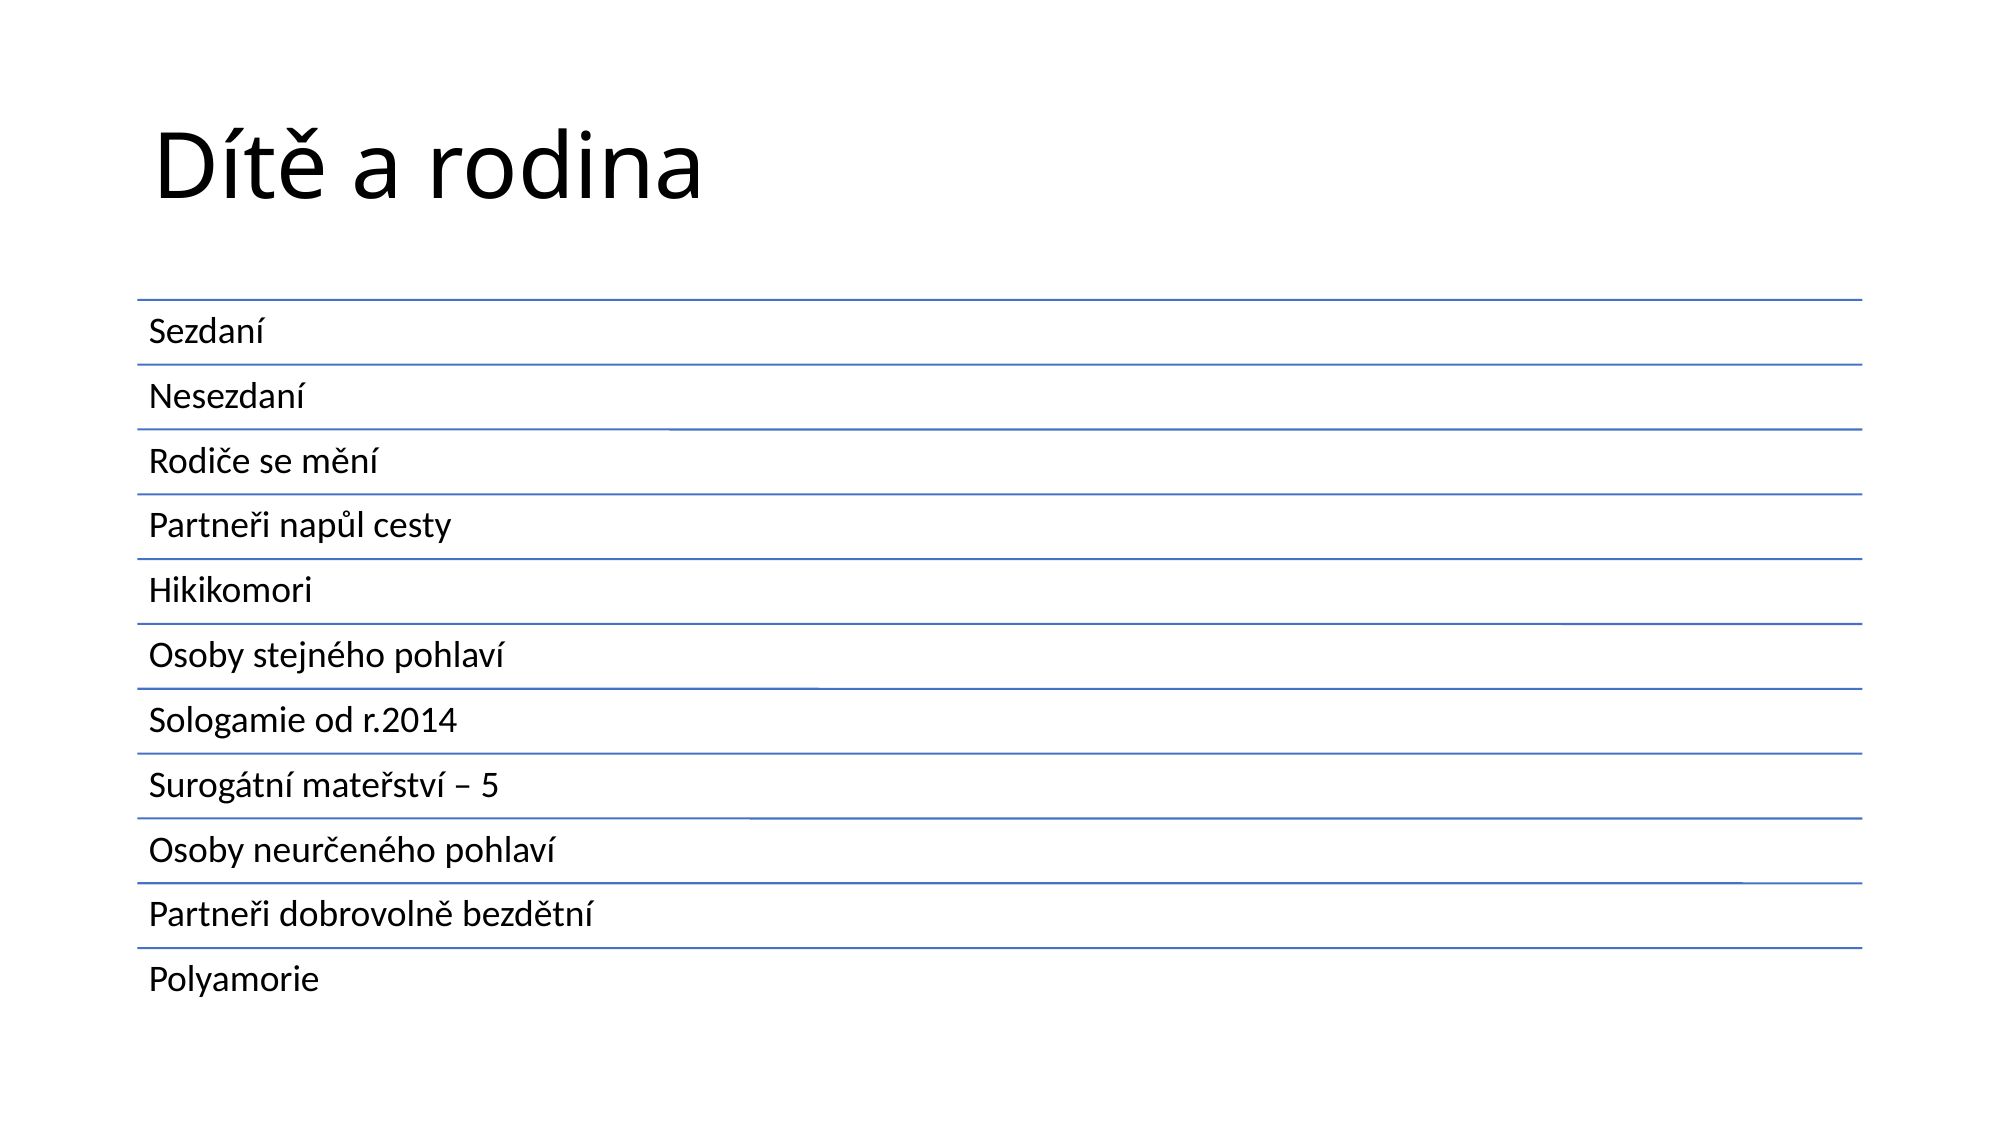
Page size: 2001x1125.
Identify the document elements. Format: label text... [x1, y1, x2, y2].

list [137, 299, 1863, 1014]
title Dítě a rodina [137, 59, 1863, 278]
